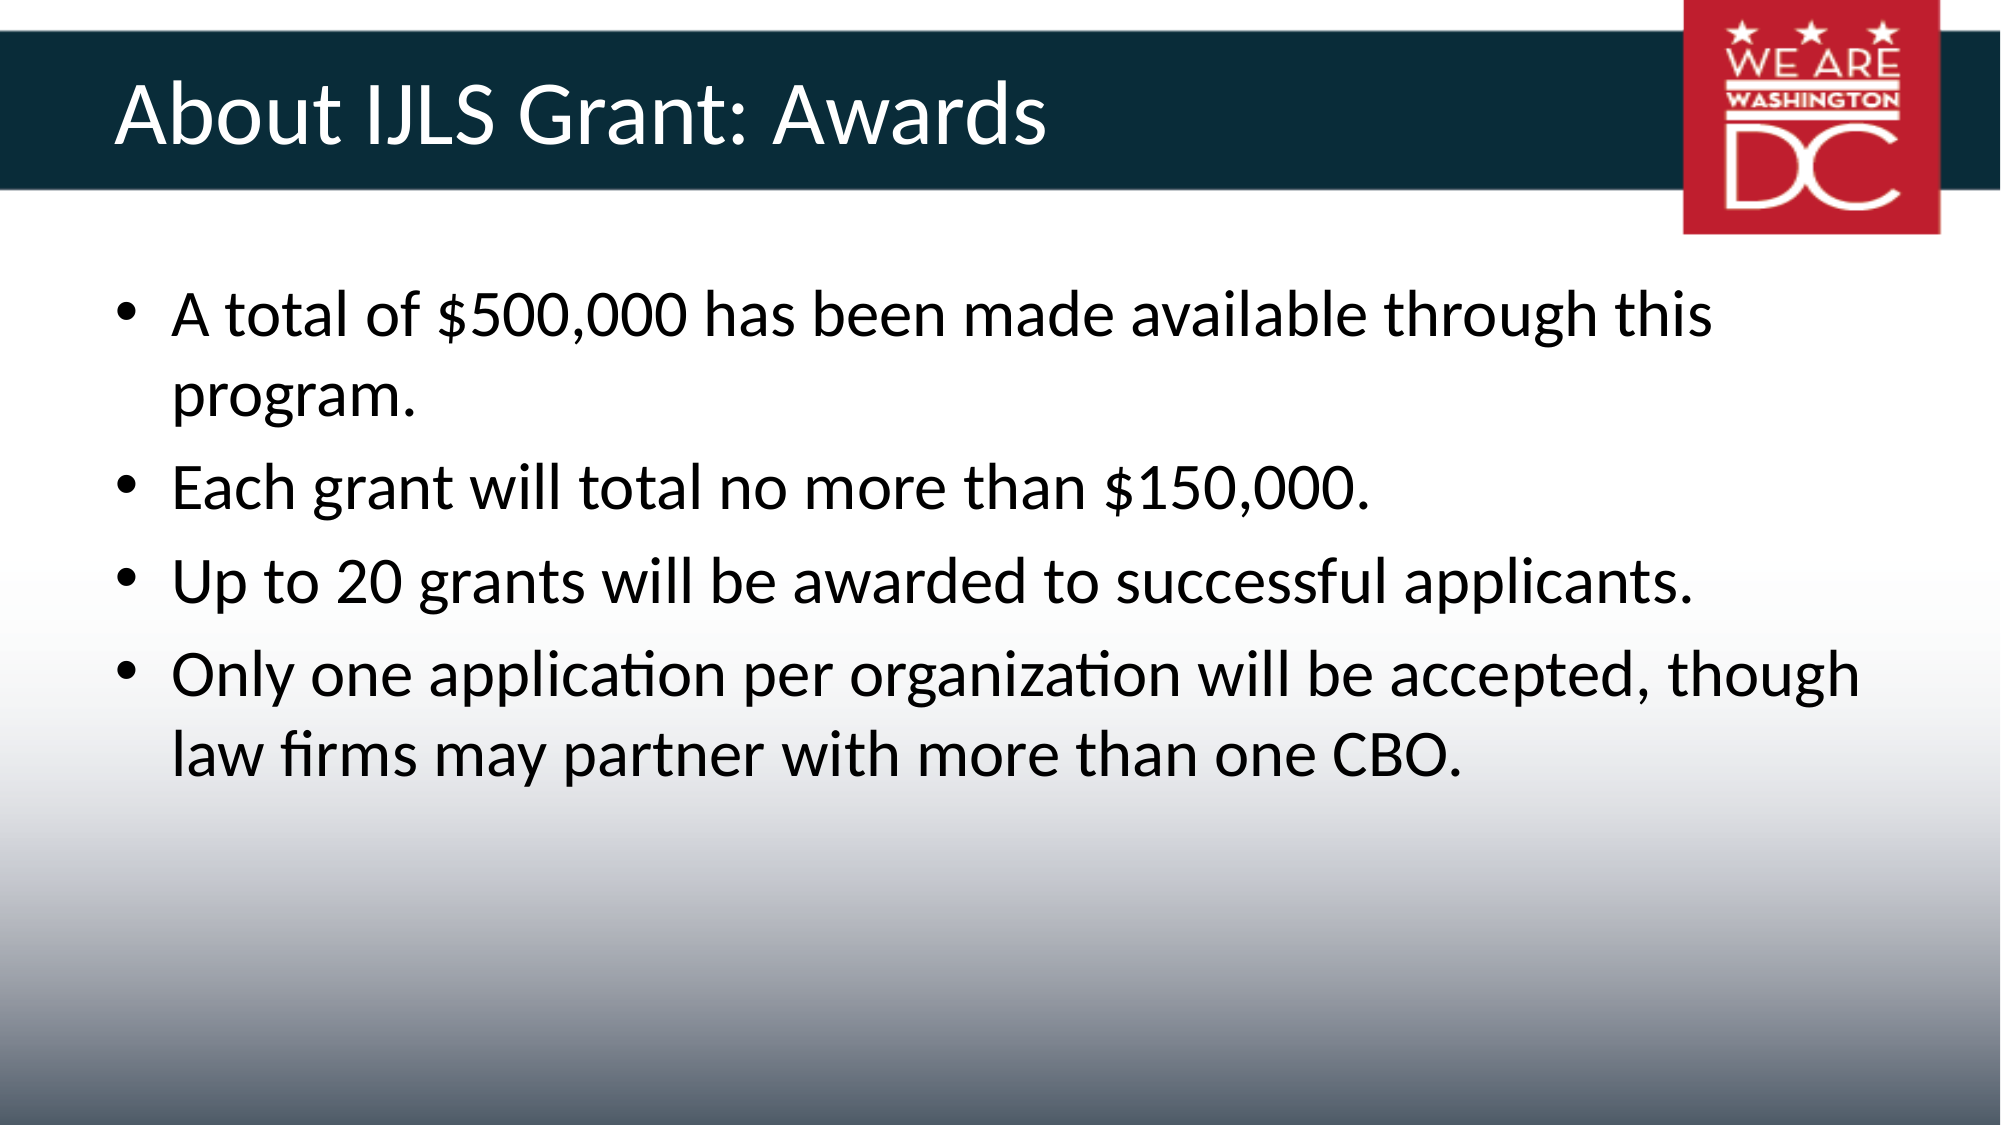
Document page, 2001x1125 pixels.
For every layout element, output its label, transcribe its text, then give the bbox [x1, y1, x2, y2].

picture [0, 0, 2001, 1125]
list A total of $500,000 has been made available through this program. Each grant will total no more than $150,000. Up to 20 grants will be awarded to successful applicants. Only one application per organization will be accepted, though law firms may partner with more than one CBO. [99, 262, 1900, 1005]
title About IJLS Grant: Awards [99, 45, 1900, 233]
